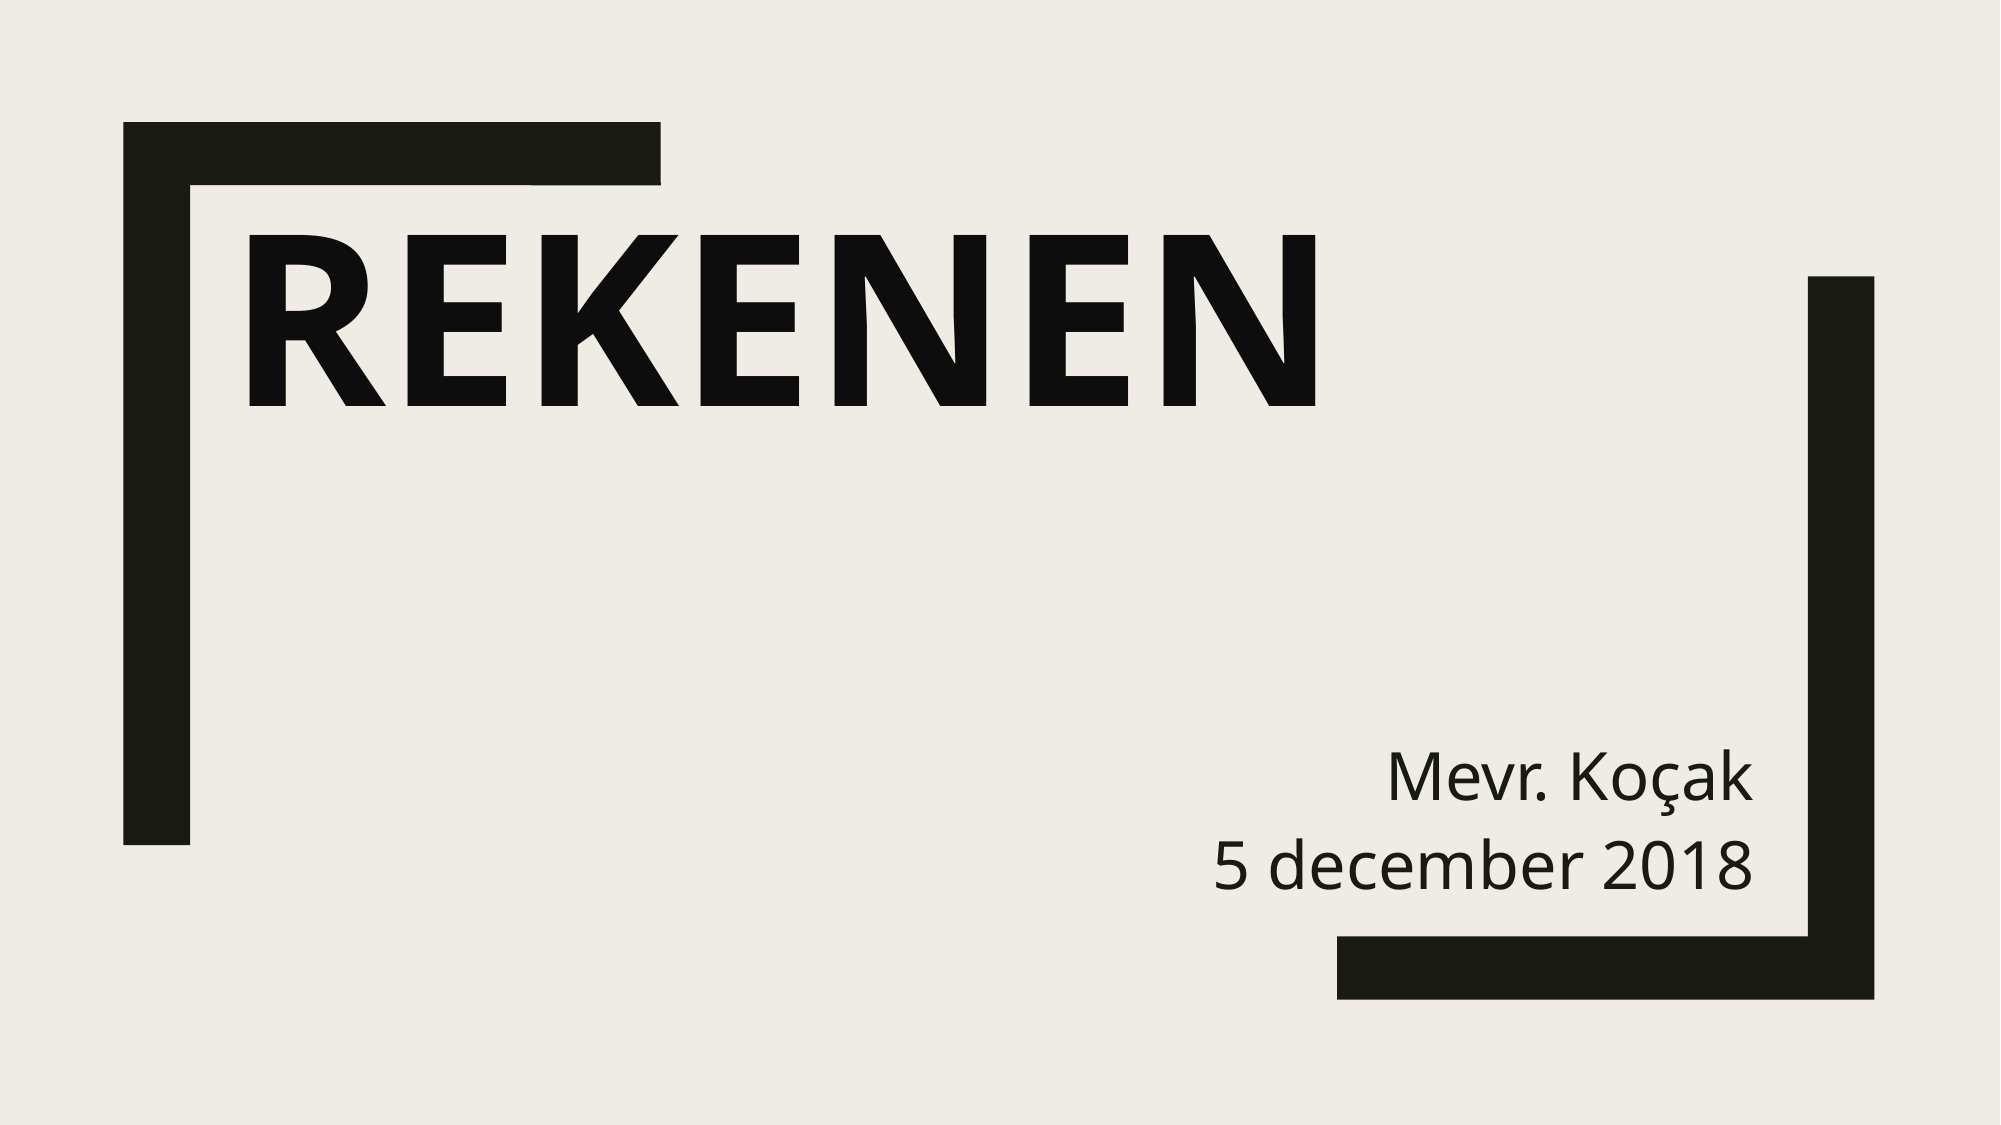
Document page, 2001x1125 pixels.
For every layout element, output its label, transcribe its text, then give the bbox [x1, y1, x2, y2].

subtitle Mevr. Koçak 5 december 2018 [180, 716, 1770, 973]
title Rekenen [213, 146, 1864, 465]
